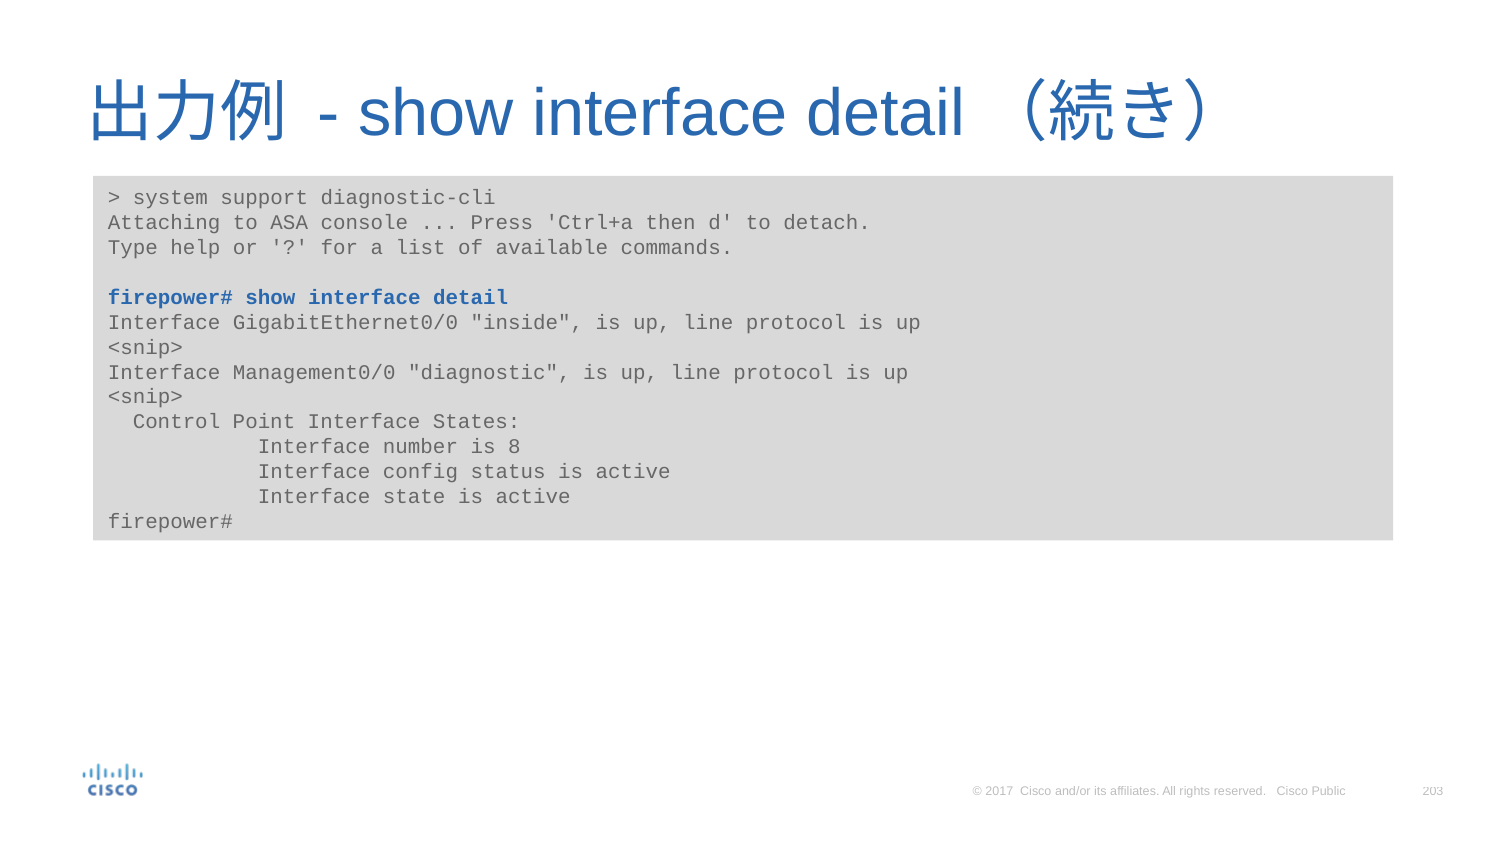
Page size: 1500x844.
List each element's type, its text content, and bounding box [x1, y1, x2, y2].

title 出力例 - show interface detail（続き） [71, 55, 1441, 176]
text_box > system support diagnostic-cli Attaching to ASA console ... Press 'Ctrl+a then d' to detach. Type help or '?' for a list of available commands. firepower# show interface detail Interface GigabitEthernet0/0 "inside", is up, line protocol is up <snip> Interface Management0/0 "diagnostic", is up, line protocol is up <snip> Control Point Interface States: Interface number is 8 Interface config status is active Interface state is active firepower# [93, 175, 1394, 541]
picture [77, 758, 149, 803]
